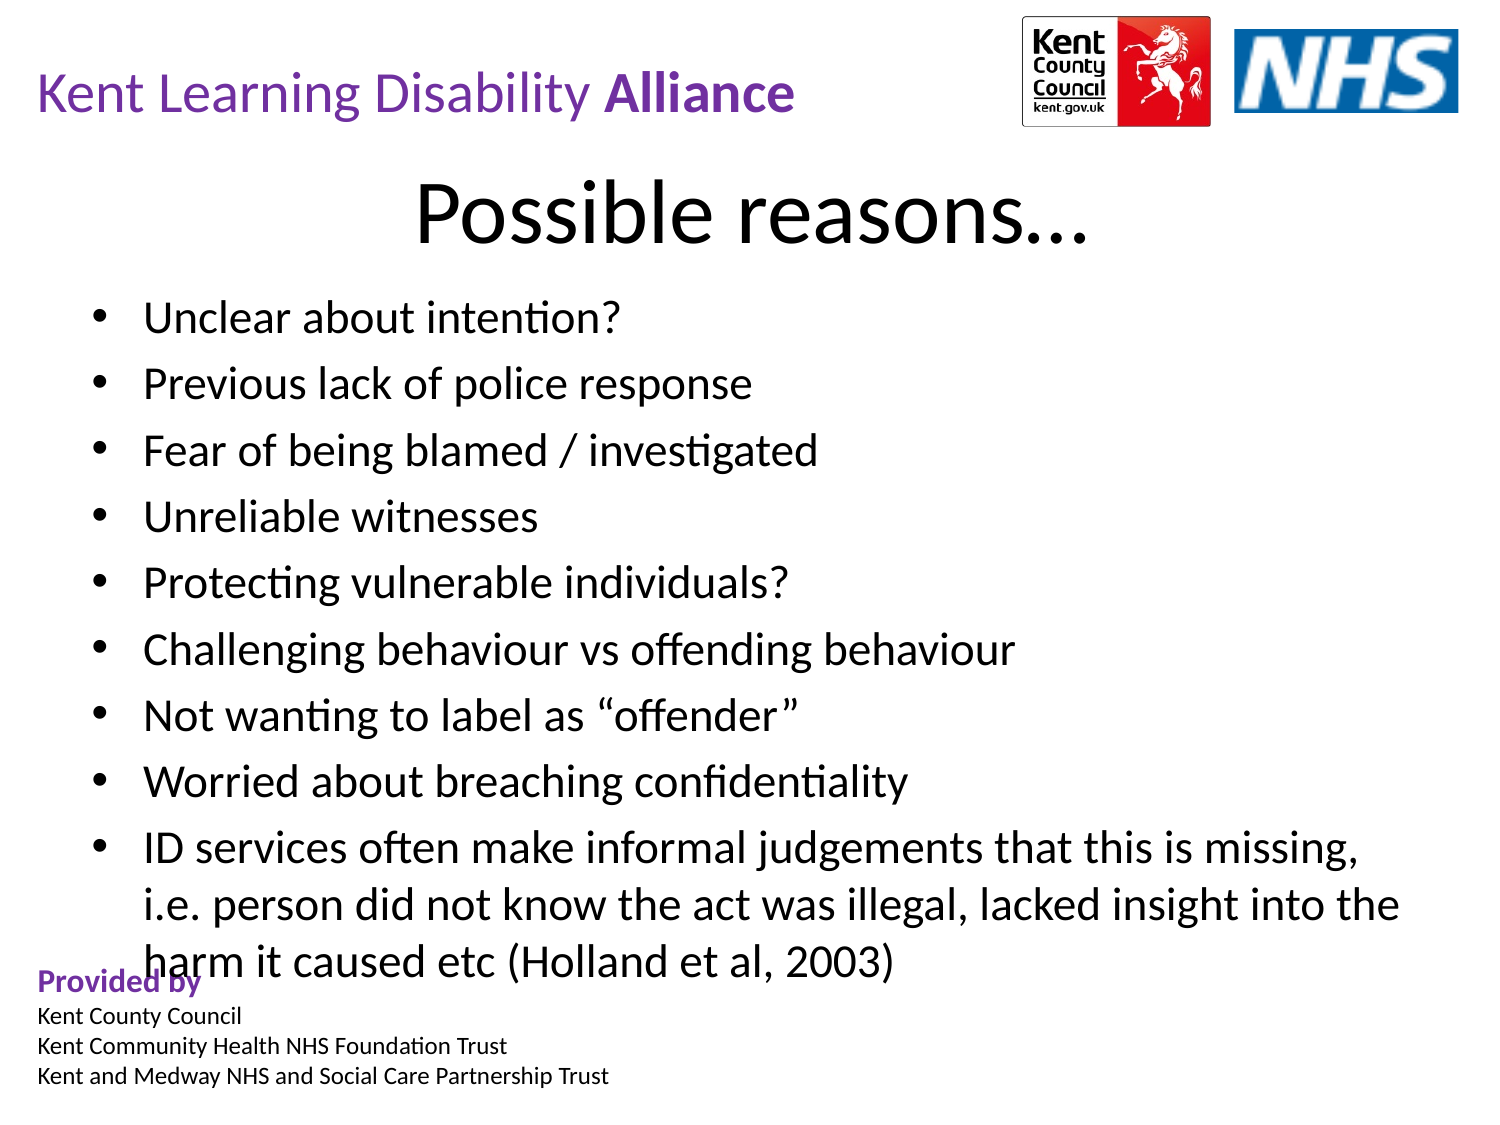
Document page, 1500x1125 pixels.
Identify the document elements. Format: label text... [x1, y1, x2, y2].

title Possible reasons… [76, 113, 1427, 302]
picture [1021, 15, 1211, 113]
list Unclear about intention? Previous lack of police response Fear of being blamed / investigated Unreliable witnesses Protecting vulnerable individuals? Challenging behaviour vs offending behaviour Not wanting to label as “offender” Worried about breaching confidentiality ID services often make informal judgements that this is missing, i.e. person did not know the act was illegal, lacked insight into the harm it caused etc (Holland et al, 2003) [76, 278, 1425, 1000]
